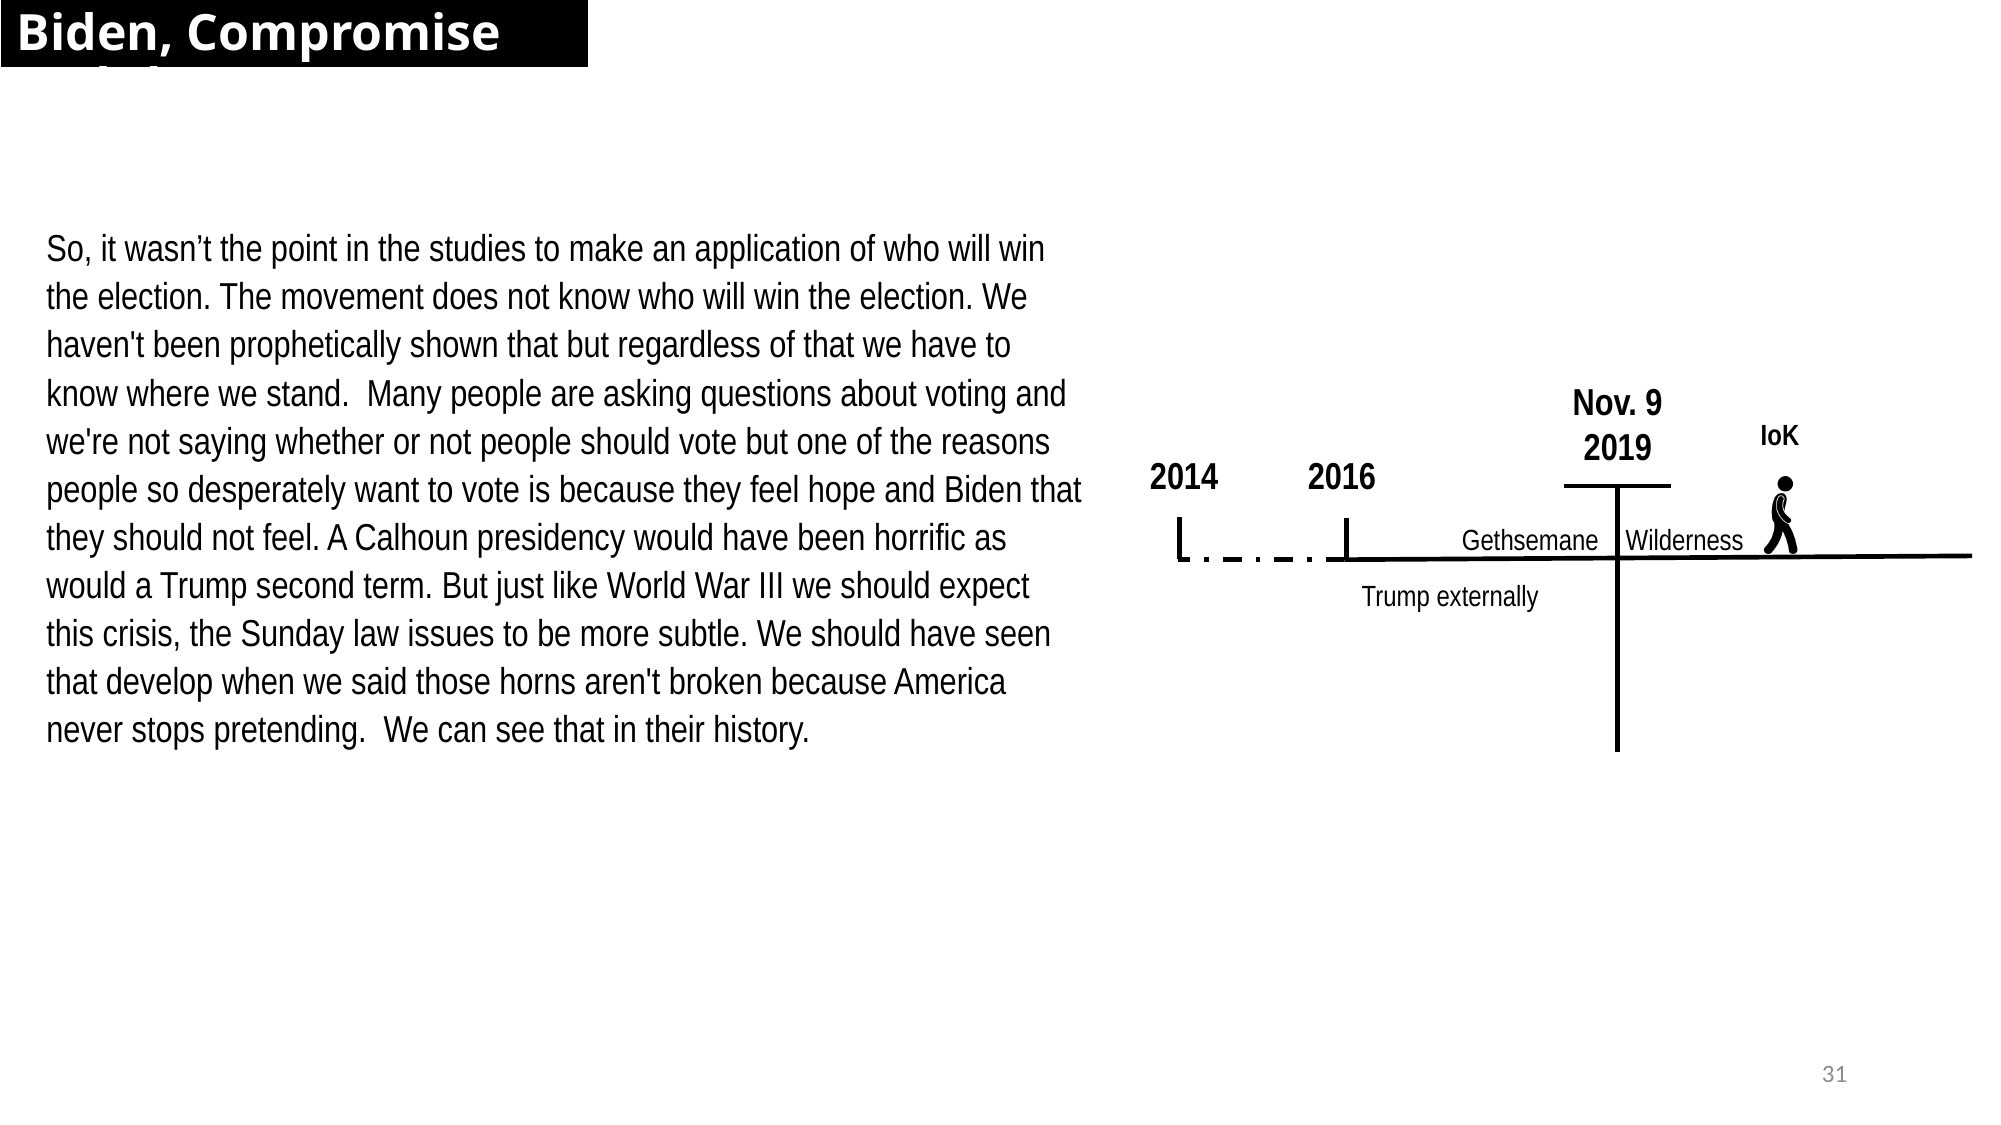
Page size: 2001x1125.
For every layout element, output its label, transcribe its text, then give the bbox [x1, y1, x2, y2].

text_box Nov. 9 2019 [1549, 370, 1686, 476]
text_box Wilderness [1618, 505, 1797, 555]
text_box 2014 [1135, 444, 1236, 505]
slide_number 31 [1412, 1042, 1863, 1103]
picture [1741, 476, 1820, 554]
text_box Trump externally [1346, 561, 1589, 622]
text_box Wilderness [1610, 505, 1617, 555]
text_box Gethsemane [1447, 560, 1610, 566]
text_box So, it wasn’t the point in the studies to make an application of who will win the election. The movement does not know who will win the election. We haven't been prophetically shown that but regardless of that we have to know where we stand. Many people are asking questions about voting and we're not saying whether or not people should vote but one of the reasons people so desperately want to vote is because they feel hope and Biden that they should not feel. A Calhoun presidency would have been horrific as would a Trump second term. But just like World War III we should expect this crisis, the Sunday law issues to be more subtle. We should have seen that develop when we said those horns aren't broken because America never stops pretending. We can see that in their history. [31, 213, 1098, 758]
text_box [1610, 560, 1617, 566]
text_box IoK [1745, 400, 1820, 461]
text_box Wilderness [1618, 560, 1797, 566]
text_box Biden, Compromise and the MC [1, 0, 588, 67]
text_box 2016 [1293, 444, 1394, 505]
text_box Gethsemane [1447, 505, 1610, 555]
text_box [1347, 555, 1973, 560]
